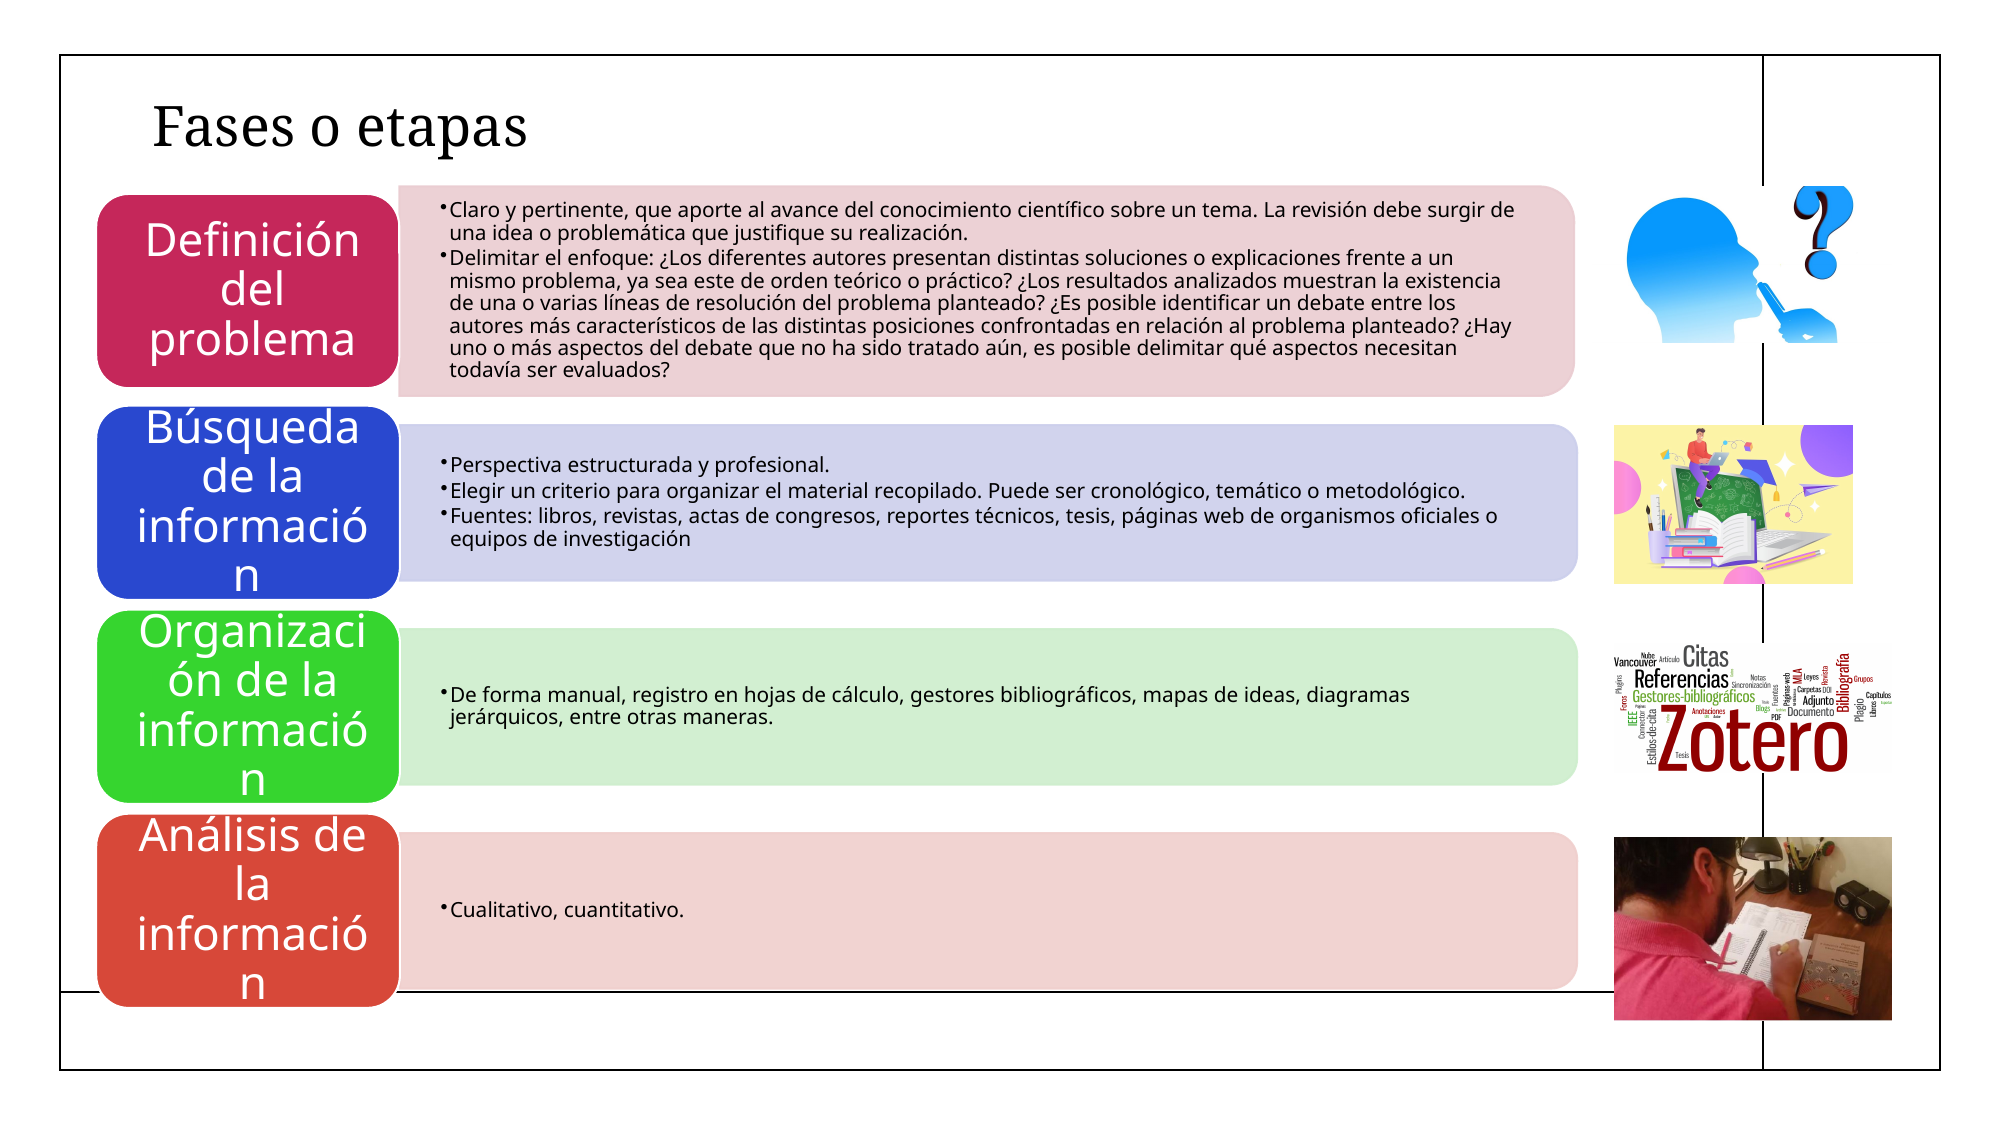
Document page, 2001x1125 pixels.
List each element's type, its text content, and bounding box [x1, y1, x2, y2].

picture [1614, 837, 1892, 1021]
title Fases o etapas [138, 90, 1695, 167]
picture [1614, 643, 1892, 773]
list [58, 186, 1615, 1009]
picture [1592, 186, 1892, 344]
picture [1614, 425, 1853, 584]
